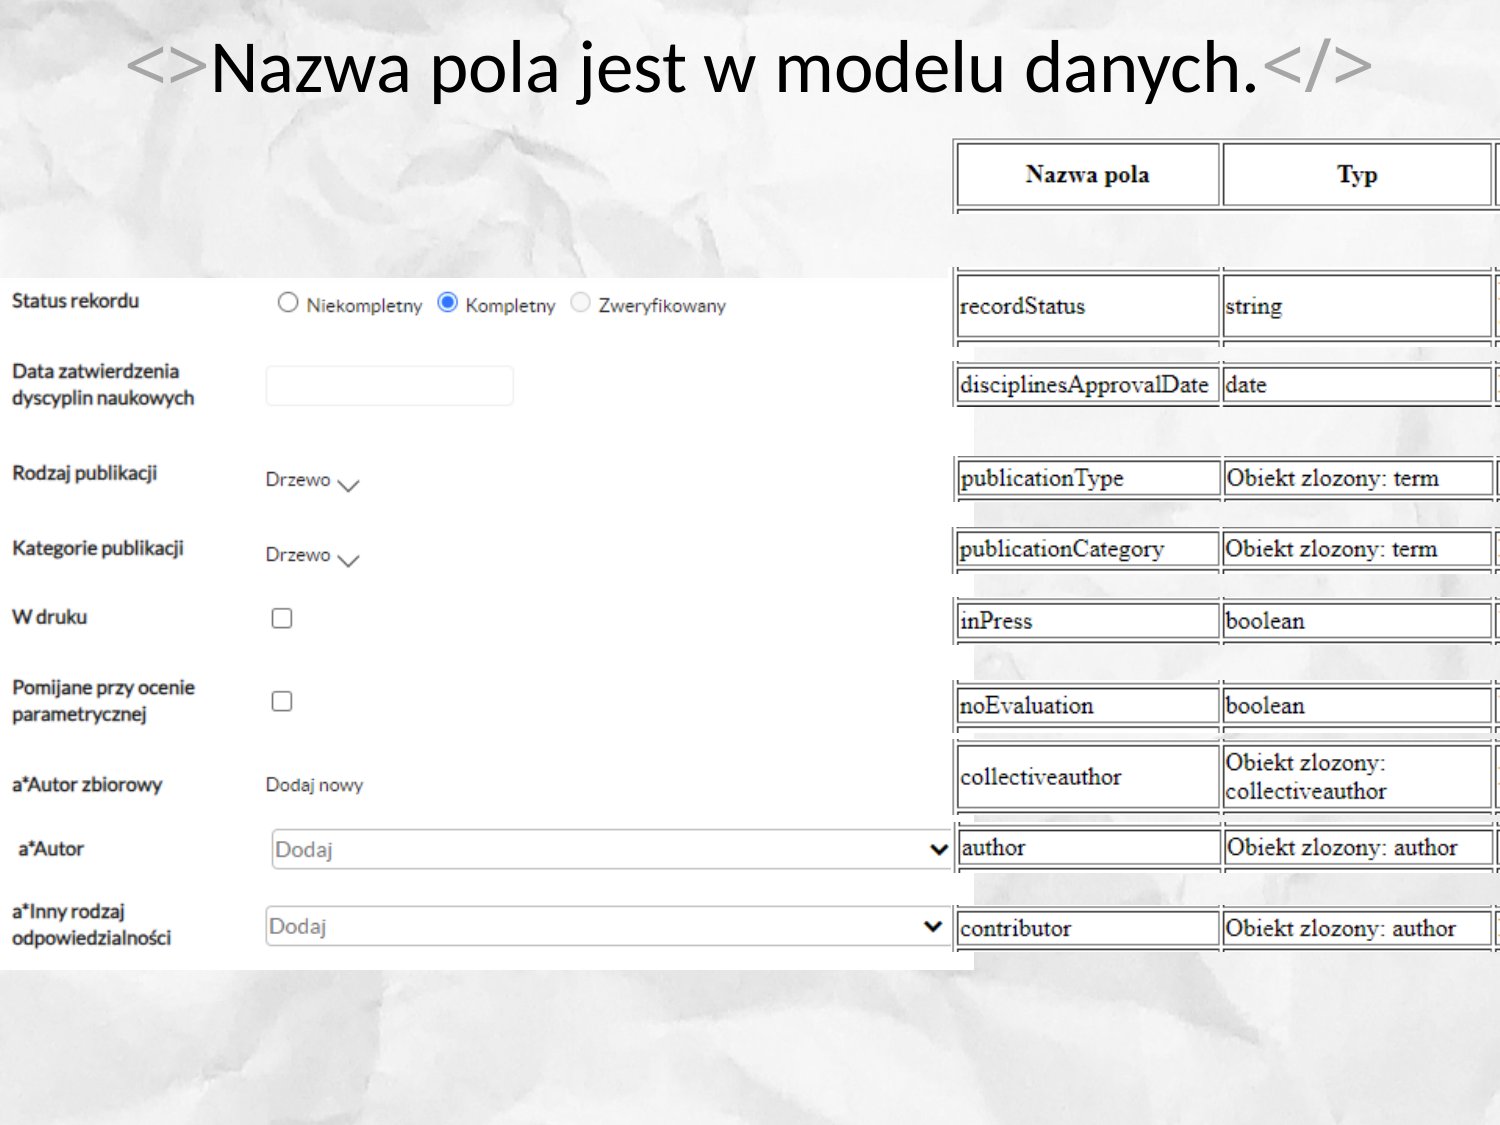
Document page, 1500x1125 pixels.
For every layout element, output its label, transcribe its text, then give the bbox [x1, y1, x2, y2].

title <>Nazwa pola jest w modelu danych.</> [0, 0, 1500, 126]
picture [0, 126, 1500, 1125]
